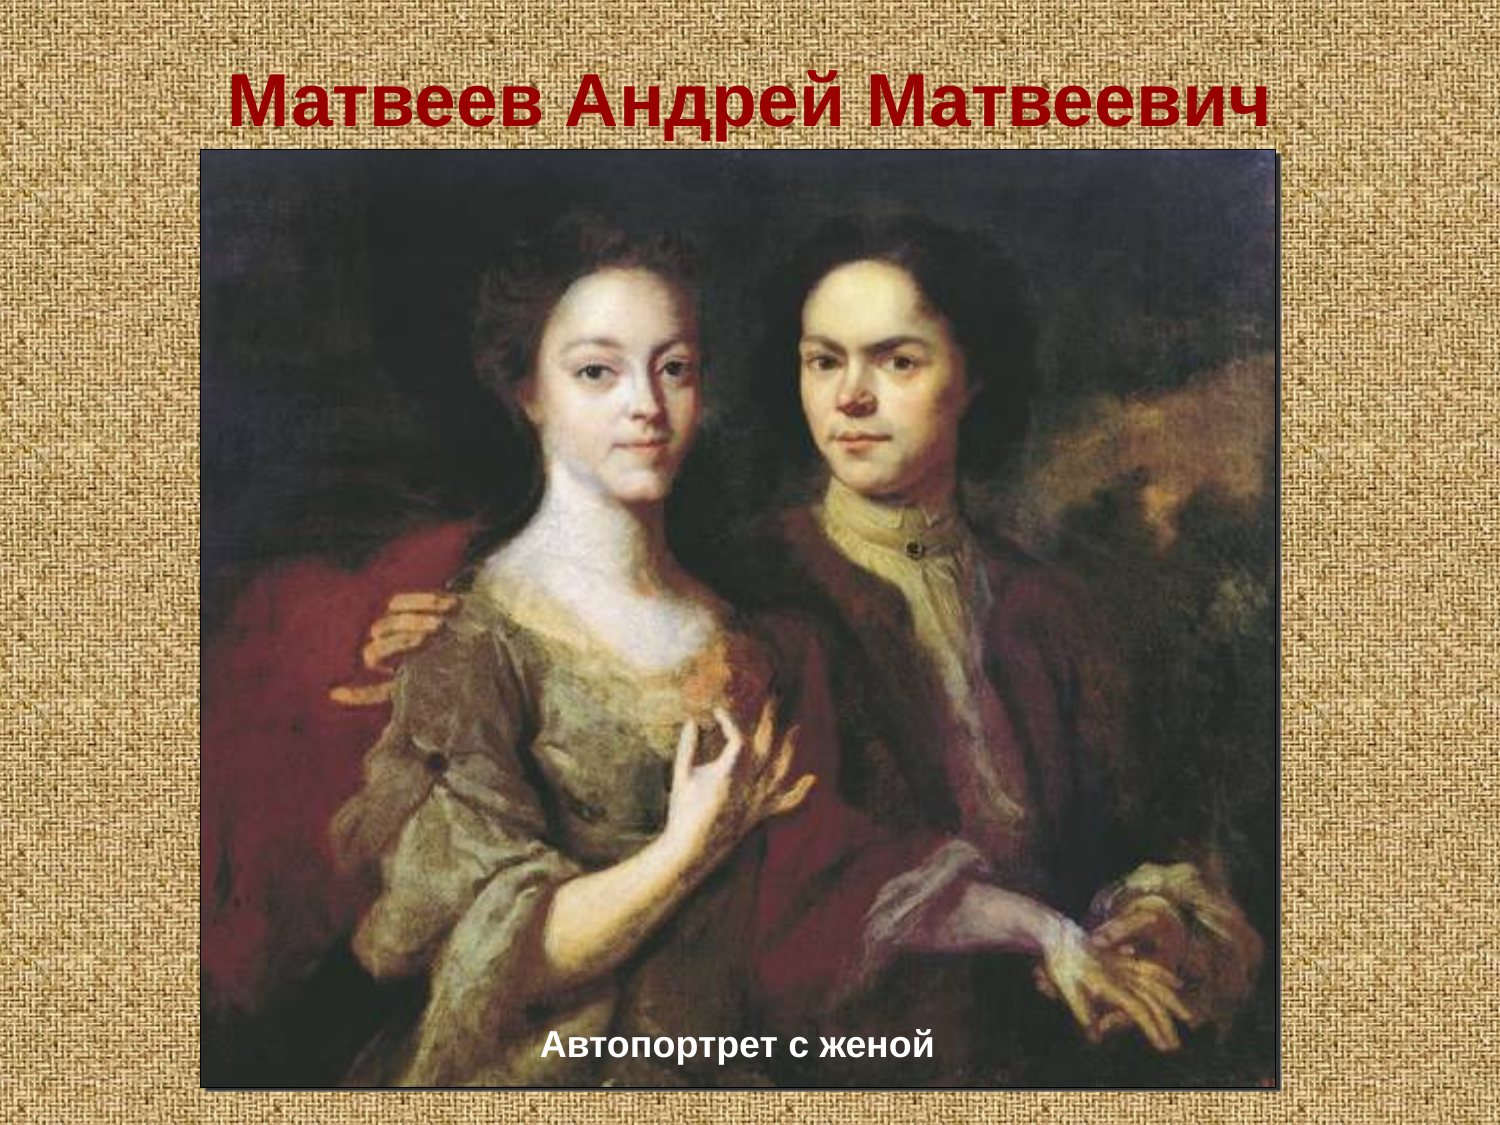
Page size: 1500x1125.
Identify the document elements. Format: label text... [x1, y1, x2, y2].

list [199, 149, 1276, 1088]
title Матвеев Андрей Матвеевич [74, 37, 1426, 156]
picture [0, 0, 1500, 1125]
